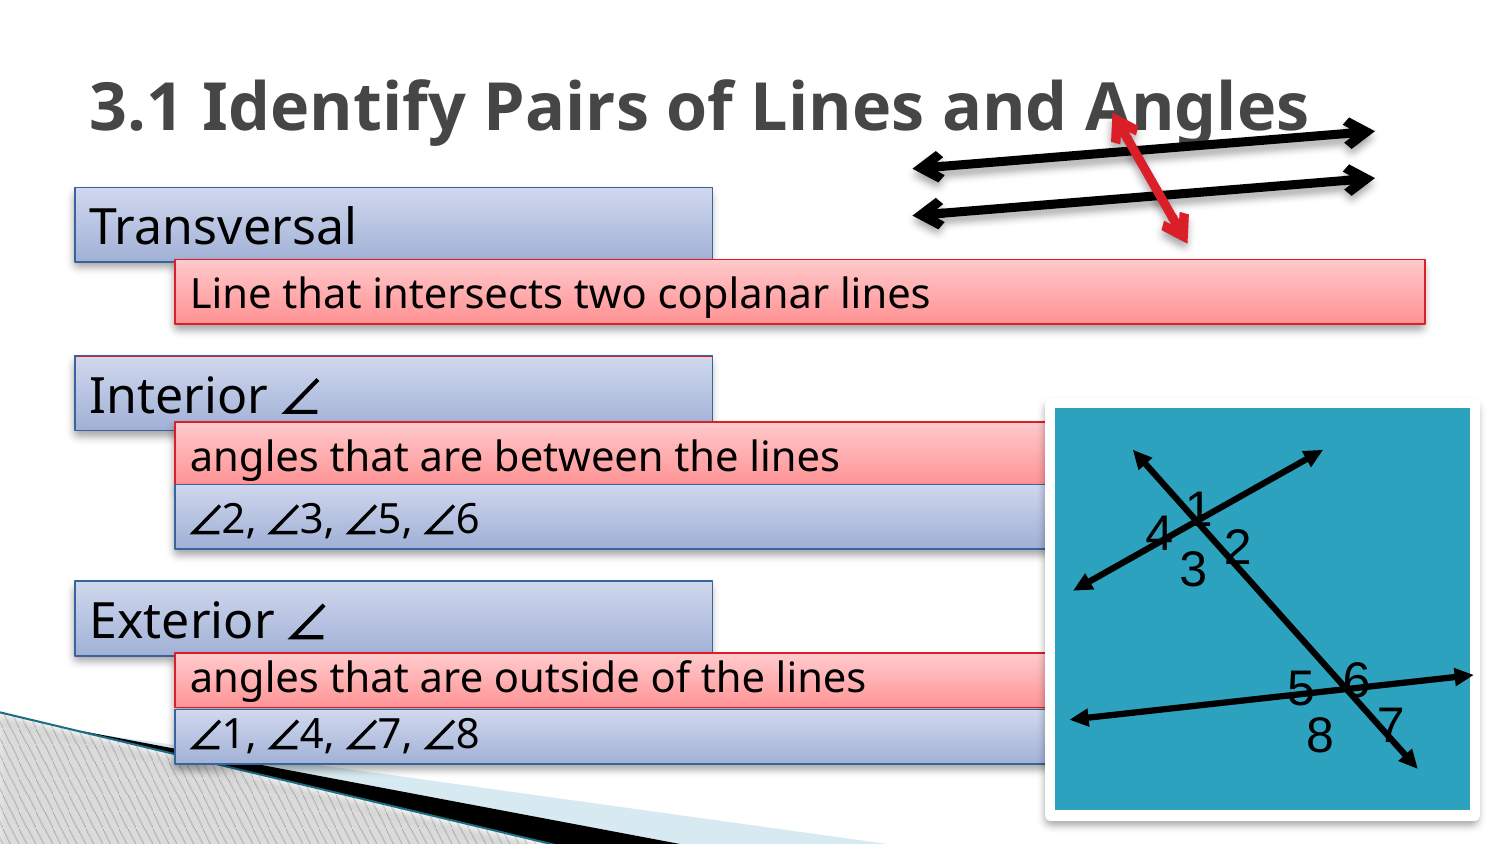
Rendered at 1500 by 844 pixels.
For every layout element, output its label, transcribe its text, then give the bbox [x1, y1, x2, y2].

text_box 2, 3, 5, 6 [174, 484, 1039, 550]
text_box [1084, 140, 1216, 216]
text_box 1, 4, 7, 8 [174, 709, 1039, 765]
text_box Line that intersects two coplanar lines [174, 259, 1426, 325]
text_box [912, 131, 1376, 169]
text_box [1049, 402, 1476, 816]
text_box Transversal [74, 187, 713, 263]
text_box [912, 177, 1078, 216]
text_box angles that are between the lines [174, 421, 1039, 484]
title 3.1 Identify Pairs of Lines and Angles [75, 33, 1425, 175]
text_box Interior  [74, 355, 713, 431]
text_box angles that are outside of the lines [174, 652, 1039, 708]
text_box Exterior  [74, 580, 713, 657]
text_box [1220, 177, 1376, 216]
